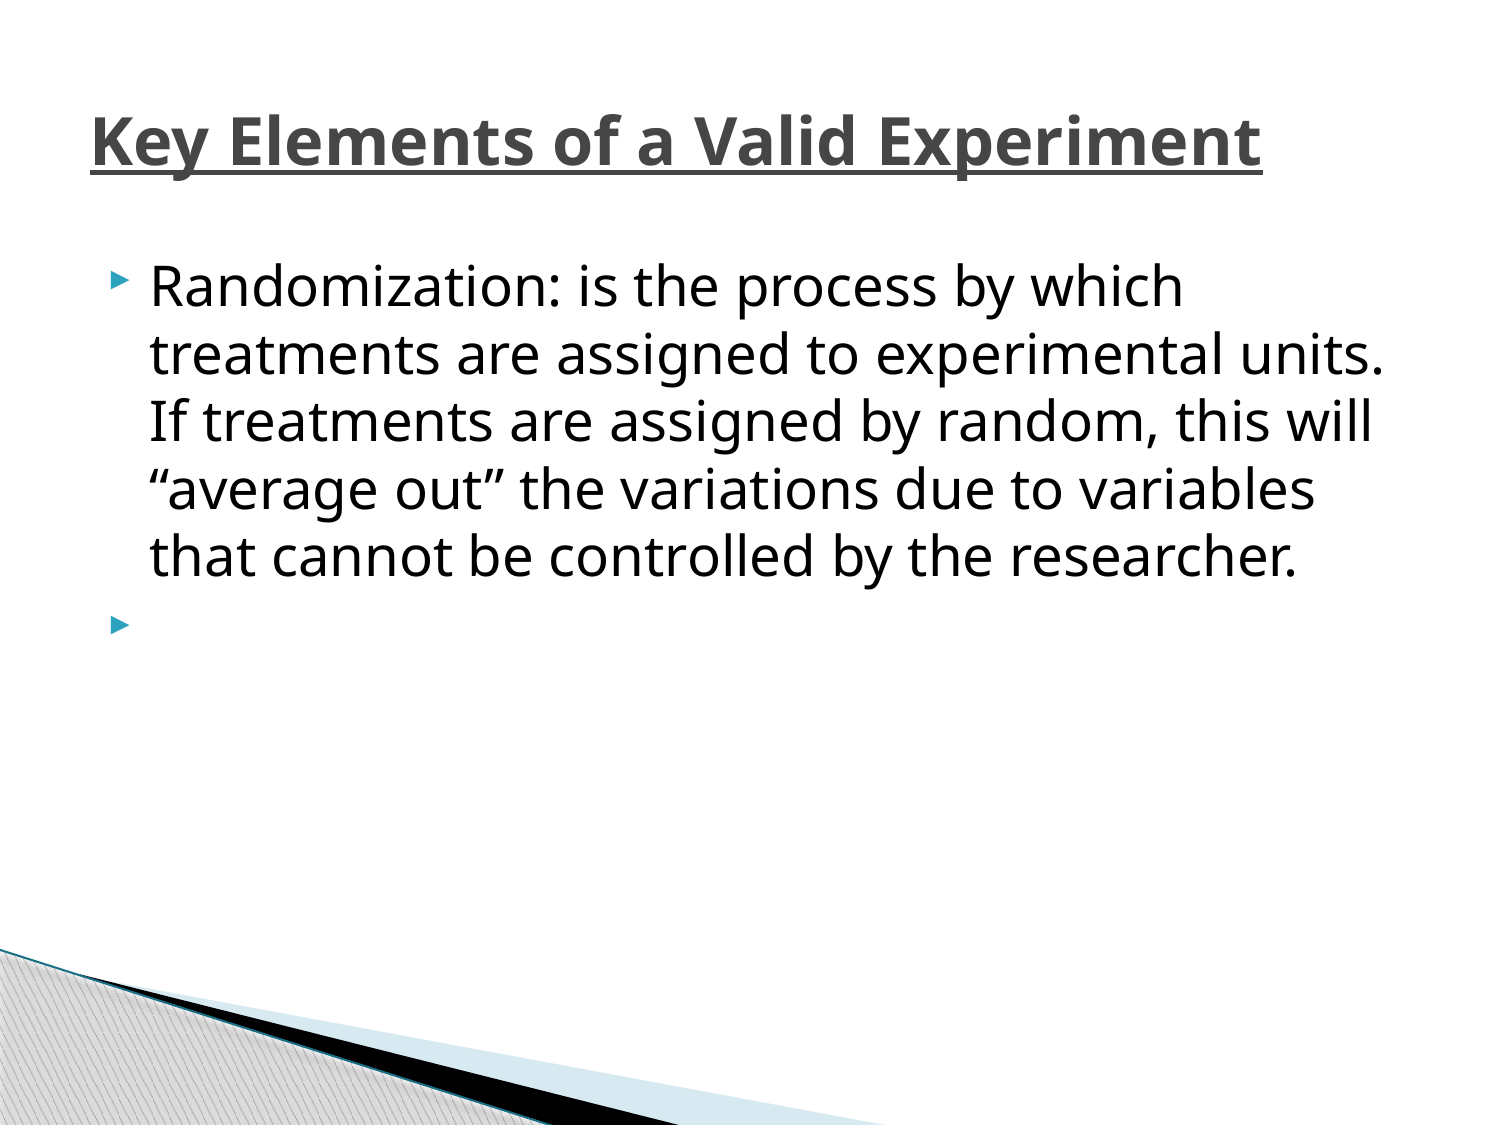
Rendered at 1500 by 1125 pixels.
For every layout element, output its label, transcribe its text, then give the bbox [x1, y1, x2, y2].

list Randomization: is the process by which treatments are assigned to experimental units. If treatments are assigned by random, this will “average out” the variations due to variables that cannot be controlled by the researcher. [75, 243, 1425, 986]
title Key Elements of a Valid Experiment [75, 45, 1425, 233]
